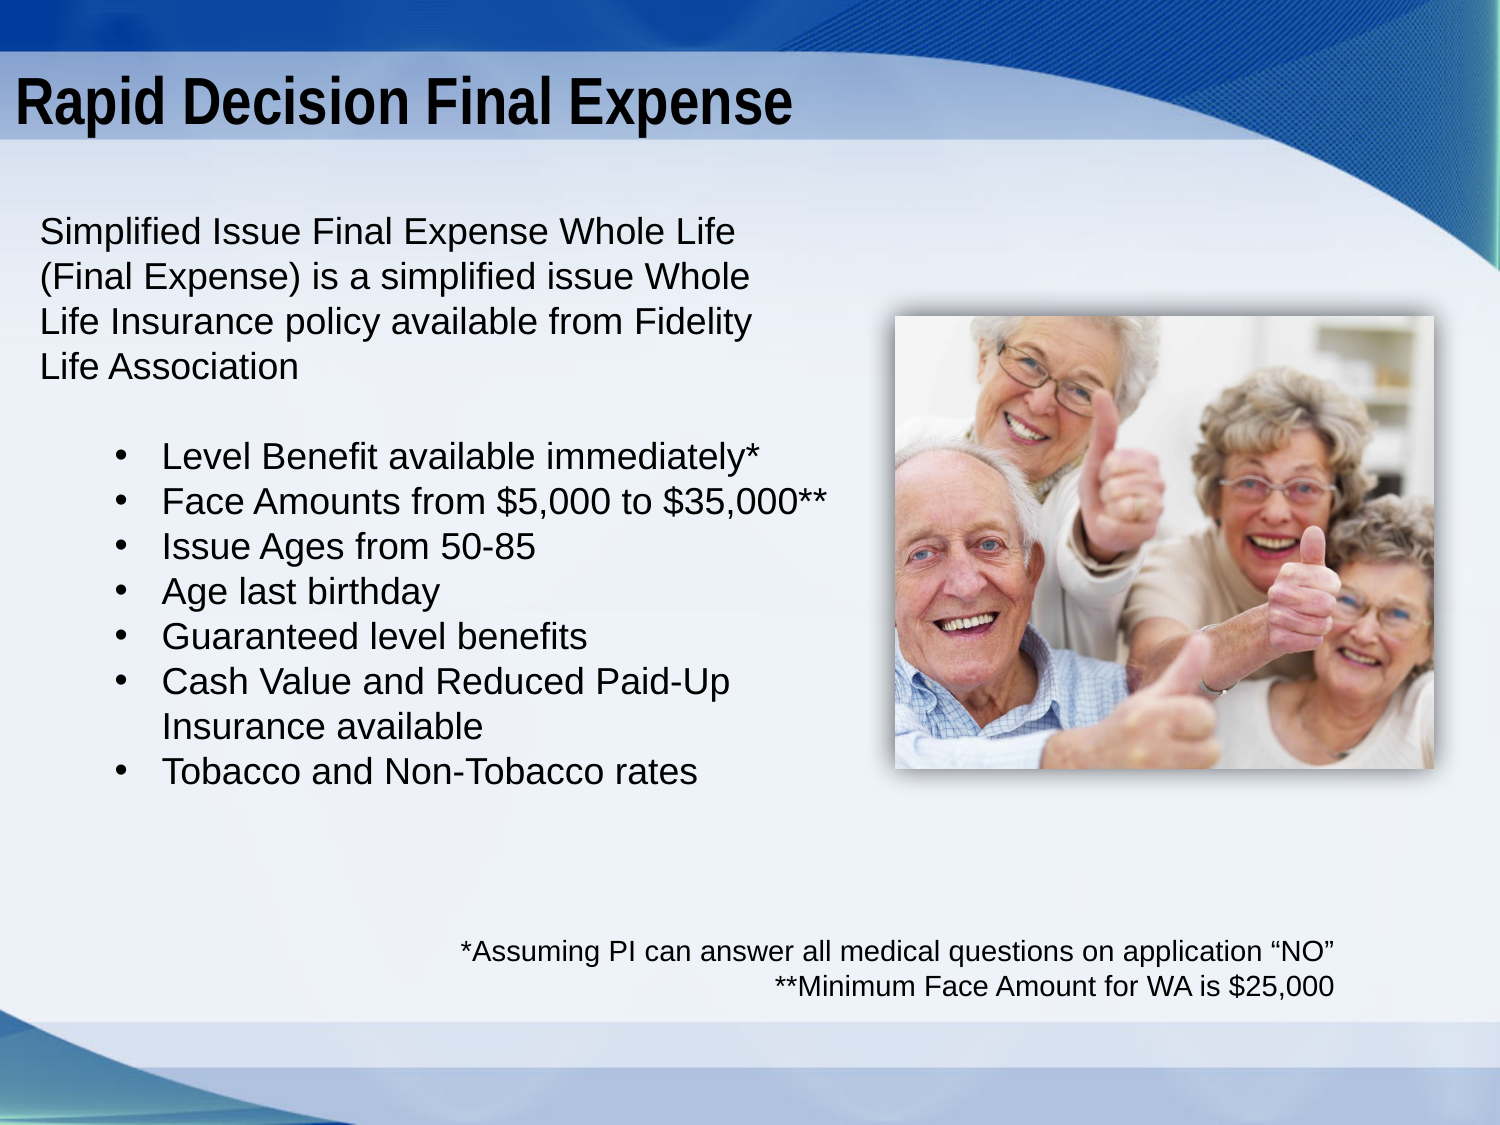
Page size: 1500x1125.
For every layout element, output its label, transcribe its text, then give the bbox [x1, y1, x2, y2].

picture [0, 0, 1500, 1125]
title Rapid Decision Final Expense [0, 44, 926, 151]
text_box *Assuming PI can answer all medical questions on application “NO” **Minimum Face Amount for WA is $25,000 [112, 924, 1350, 1010]
text_box Simplified Issue Final Expense Whole Life (Final Expense) is a simplified issue Whole Life Insurance policy available from Fidelity Life Association Level Benefit available immediately* Face Amounts from $5,000 to $35,000** Issue Ages from 50-85 Age last birthday Guaranteed level benefits Cash Value and Reduced Paid-Up Insurance available Tobacco and Non-Tobacco rates [24, 199, 850, 800]
